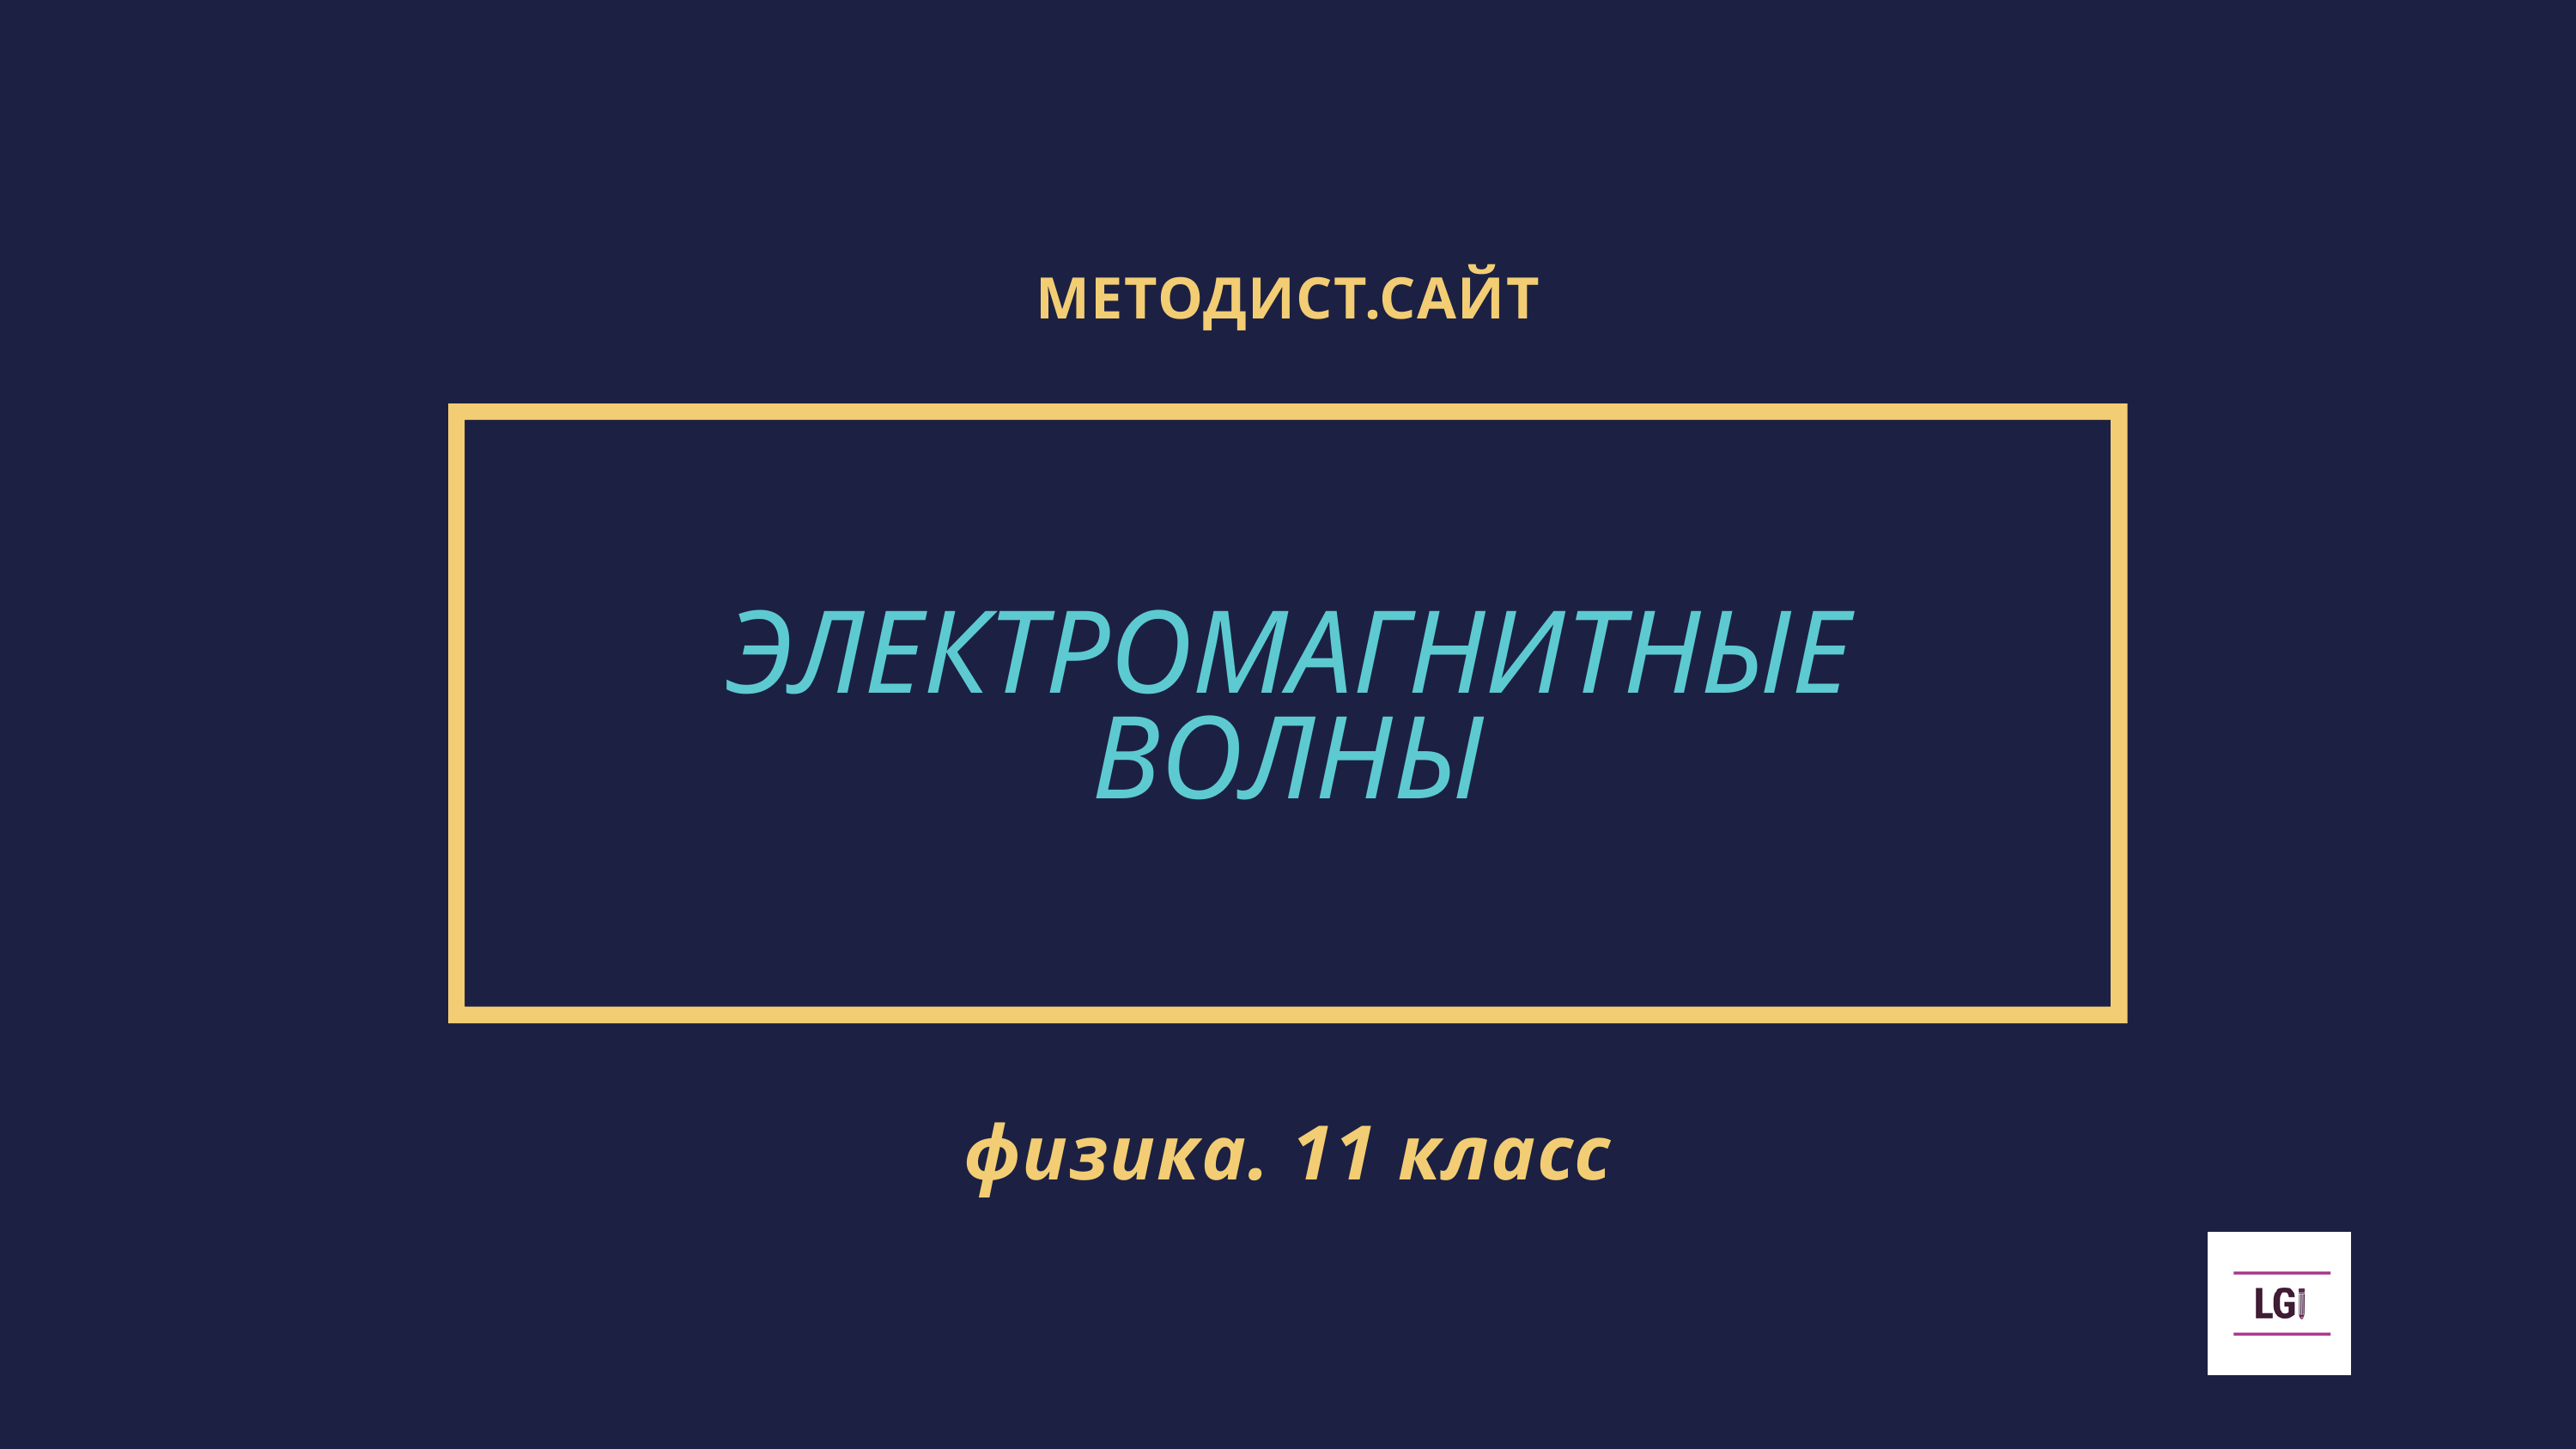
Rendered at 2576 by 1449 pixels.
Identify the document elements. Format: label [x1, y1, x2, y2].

picture [2207, 1232, 2351, 1376]
text_box [447, 260, 2128, 1188]
